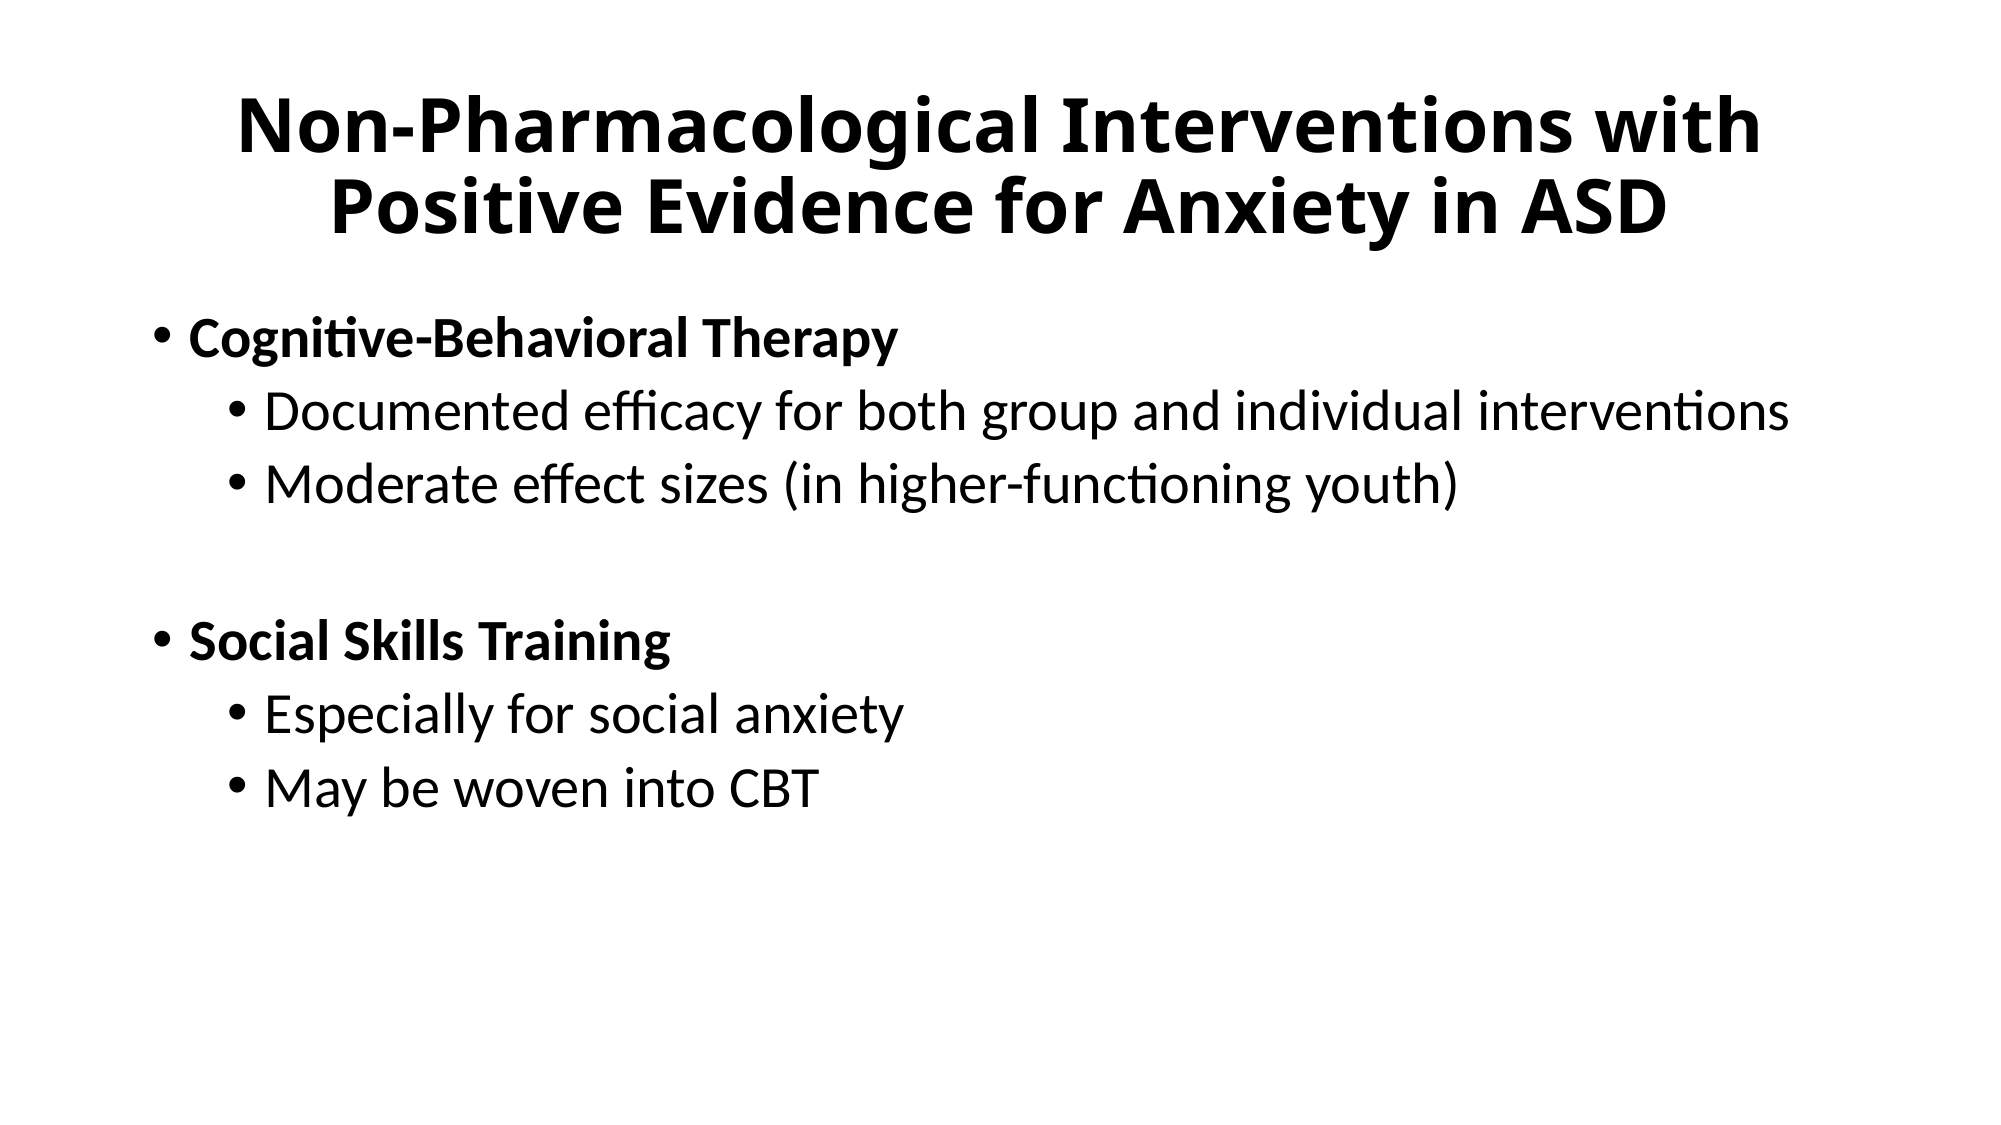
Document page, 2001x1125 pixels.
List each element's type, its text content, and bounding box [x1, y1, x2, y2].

title Non-Pharmacological Interventions with Positive Evidence for Anxiety in ASD [137, 59, 1863, 278]
list Cognitive-Behavioral Therapy Documented efficacy for both group and individual interventions Moderate effect sizes (in higher-functioning youth) Social Skills Training Especially for social anxiety May be woven into CBT [137, 299, 1863, 1014]
